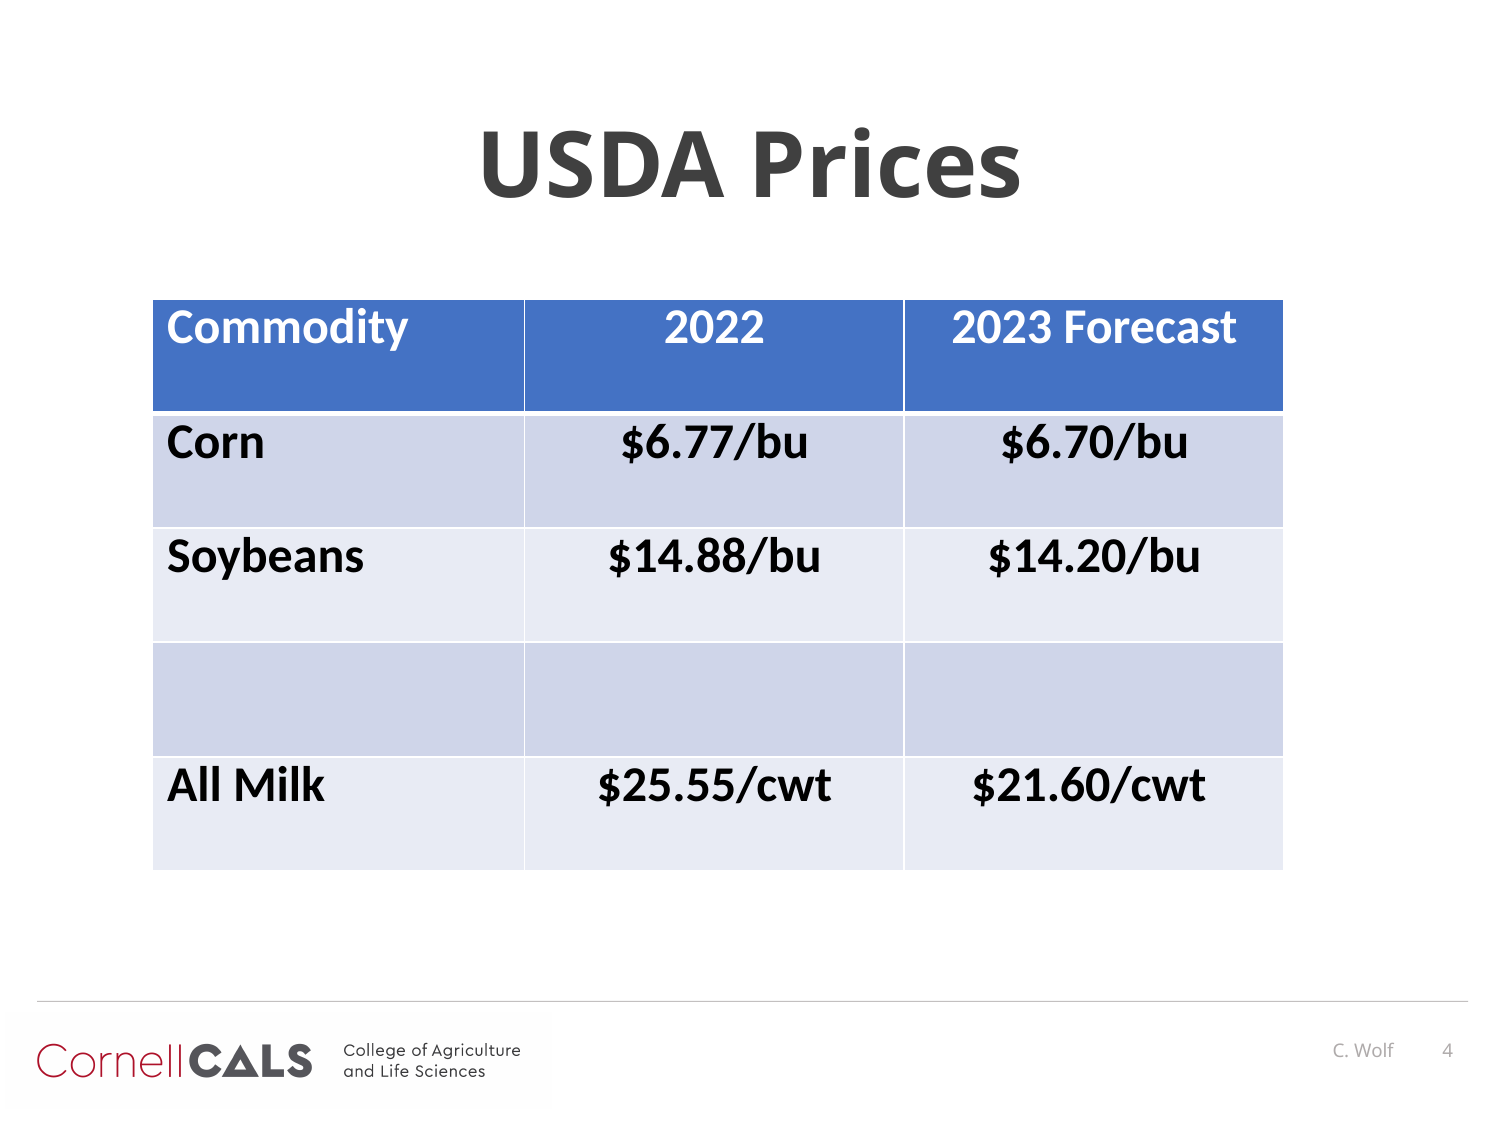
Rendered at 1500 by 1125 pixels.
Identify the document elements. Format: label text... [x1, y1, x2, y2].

table_cell [525, 643, 903, 756]
footer C. Wolf [652, 1030, 1409, 1091]
table_header 2023 Forecast [905, 300, 1283, 411]
table_cell $25.55/cwt [525, 758, 903, 870]
table_cell Corn [153, 416, 524, 527]
table_cell [905, 643, 1283, 756]
slide_number 4 [1409, 1030, 1469, 1091]
table_cell All Milk [153, 758, 524, 870]
table_cell $21.60/cwt [905, 758, 1283, 870]
table_header 2022 [525, 300, 903, 411]
table_header Commodity [153, 300, 524, 411]
title USDA Prices [76, 111, 1424, 299]
table_cell $14.88/bu [525, 529, 903, 641]
table_cell $6.77/bu [525, 416, 903, 527]
table_cell $6.70/bu [905, 416, 1283, 527]
table_cell $14.20/bu [905, 529, 1283, 641]
table_cell Soybeans [153, 529, 524, 641]
table_cell [153, 643, 524, 756]
picture [5, 1012, 552, 1109]
